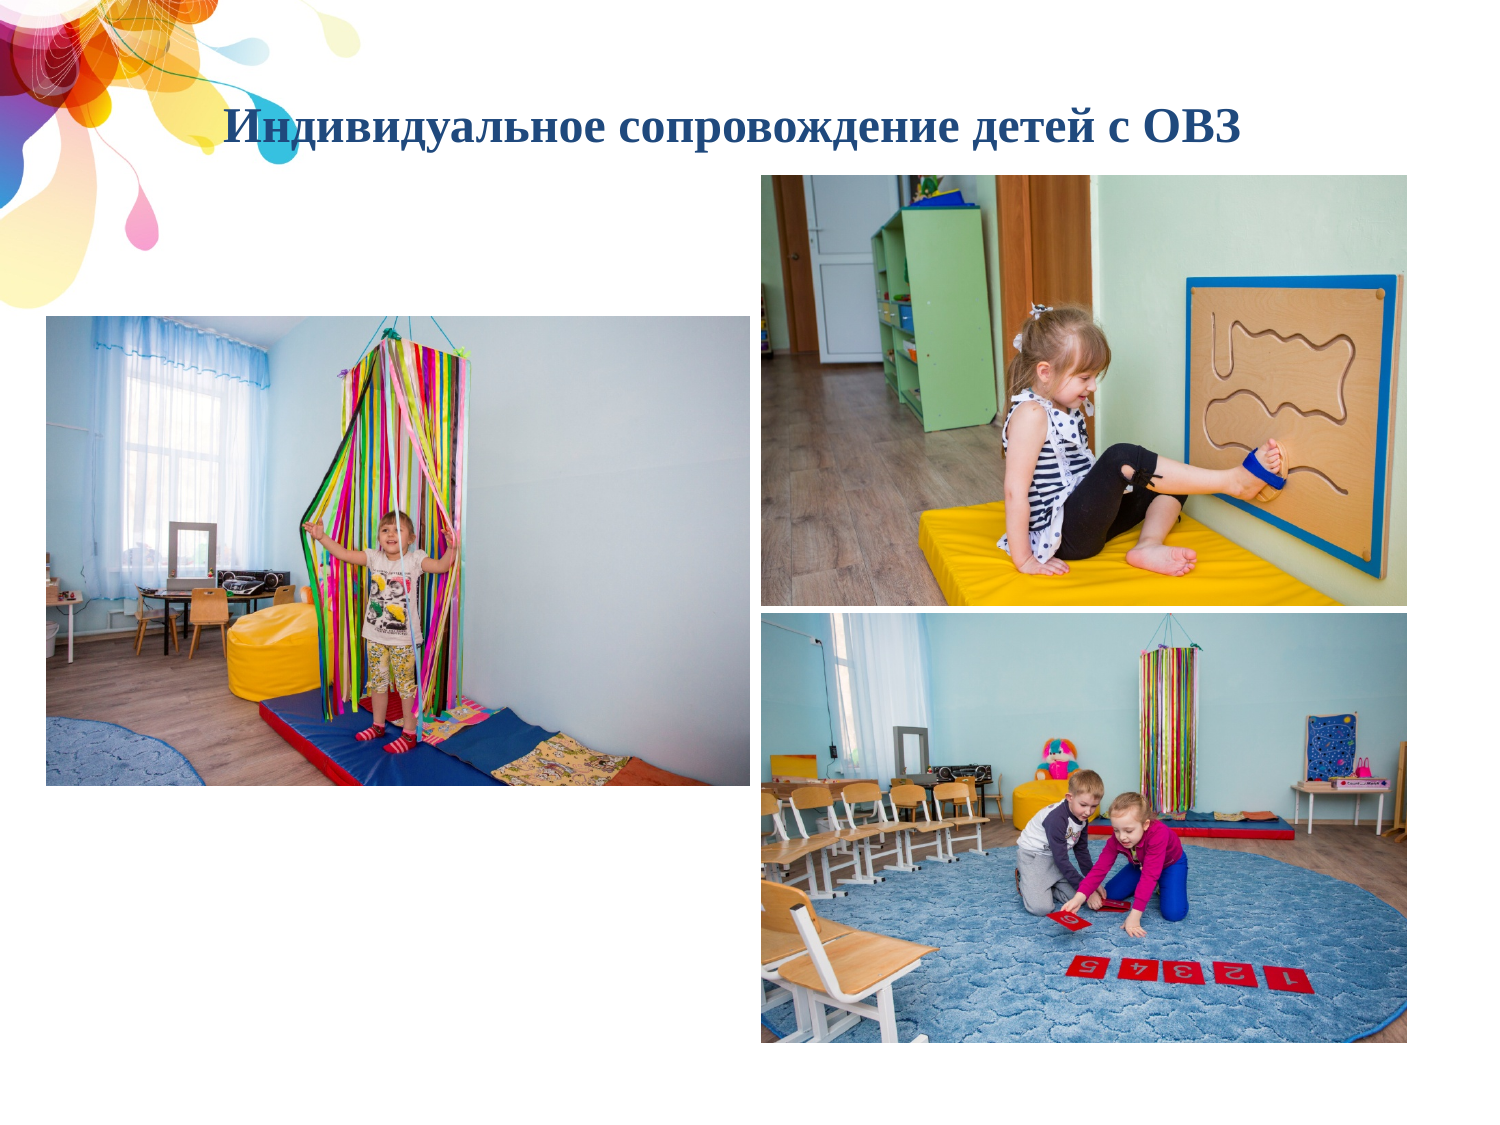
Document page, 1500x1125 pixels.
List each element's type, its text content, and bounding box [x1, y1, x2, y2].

text_box Индивидуальное сопровождение детей с ОВЗ [117, 35, 1348, 160]
picture [0, 0, 1500, 1124]
